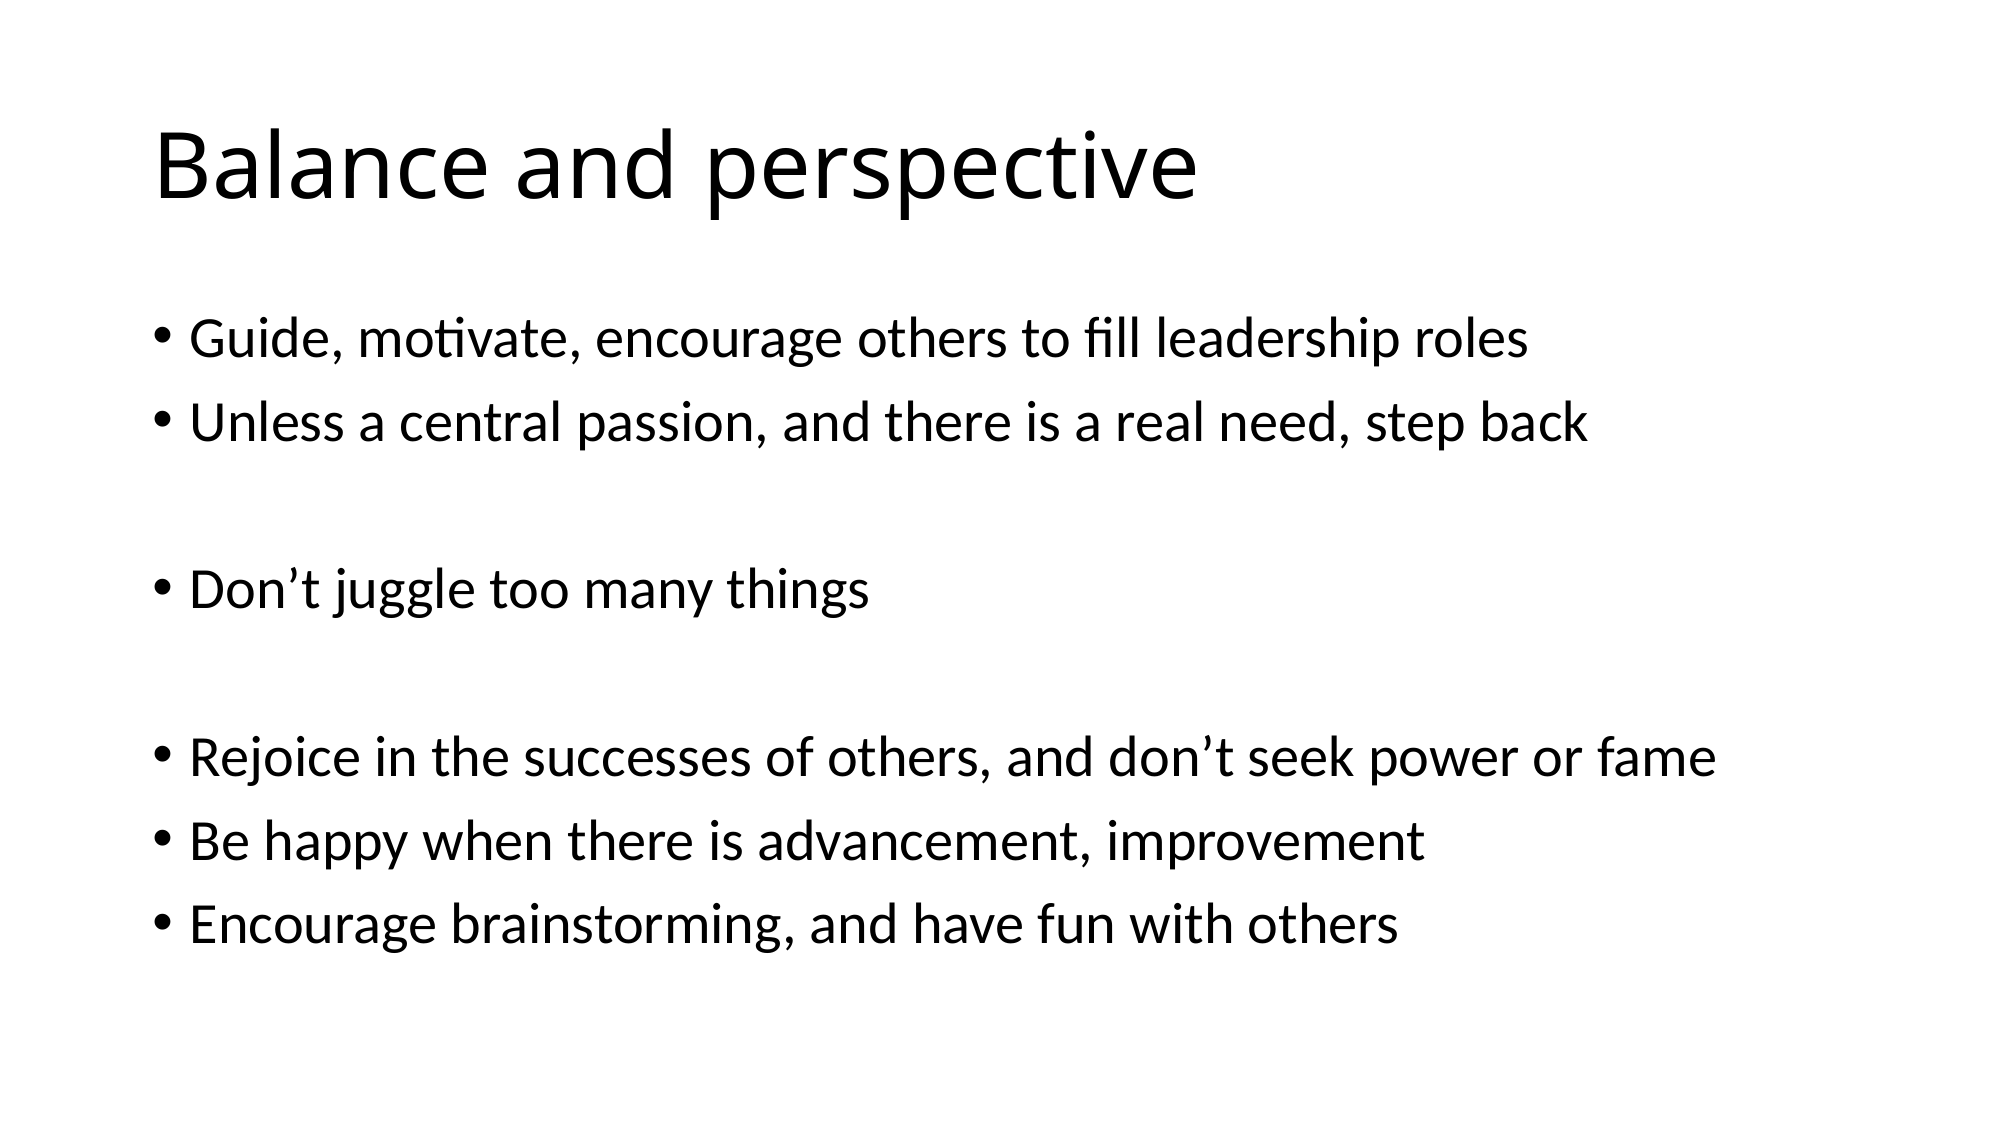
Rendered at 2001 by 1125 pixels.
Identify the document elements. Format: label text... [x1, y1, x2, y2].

list Guide, motivate, encourage others to fill leadership roles Unless a central passion, and there is a real need, step back Don’t juggle too many things Rejoice in the successes of others, and don’t seek power or fame Be happy when there is advancement, improvement Encourage brainstorming, and have fun with others [137, 299, 1863, 1014]
title Balance and perspective [137, 59, 1863, 278]
